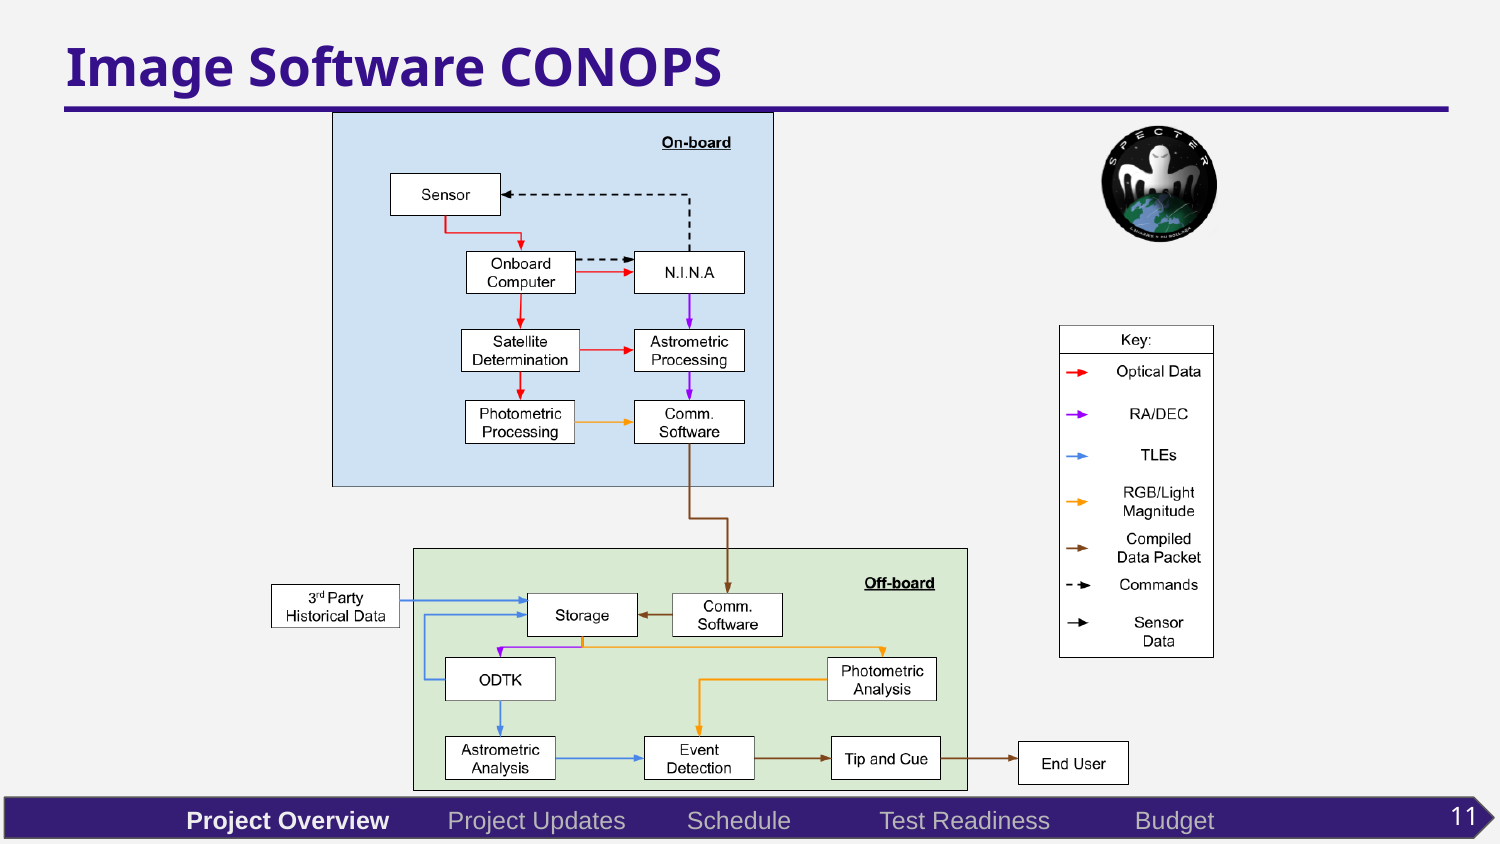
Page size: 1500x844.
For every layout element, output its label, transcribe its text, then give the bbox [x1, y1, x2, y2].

text_box Test Readiness [864, 821, 1103, 844]
text_box Project Overview [171, 789, 432, 844]
picture [268, 111, 1232, 814]
text_box Project Updates [432, 821, 671, 844]
text_box Budget [1119, 789, 1244, 844]
text_box Schedule [671, 821, 864, 844]
title Image Software CONOPS [51, 18, 1449, 112]
slide_number 11 [1404, 785, 1495, 844]
